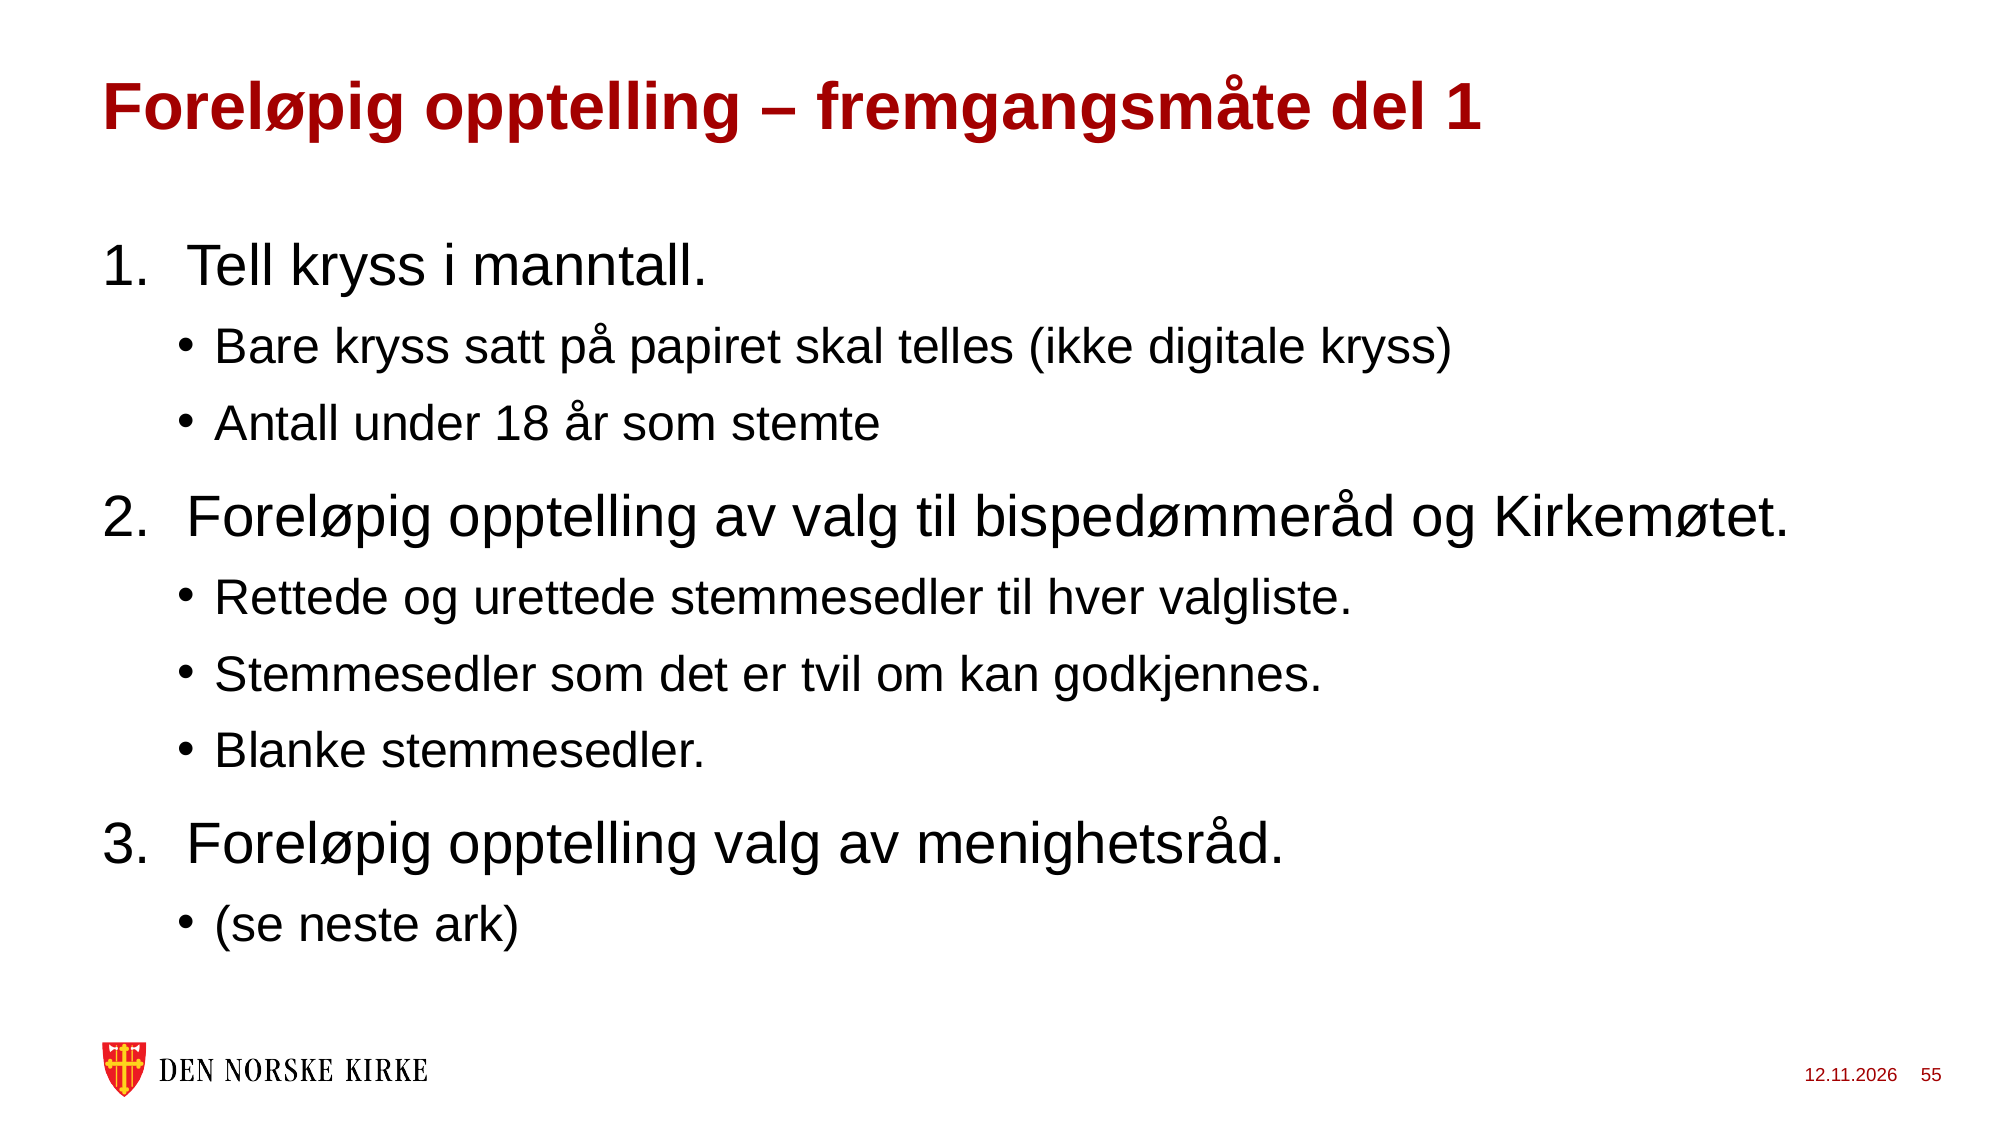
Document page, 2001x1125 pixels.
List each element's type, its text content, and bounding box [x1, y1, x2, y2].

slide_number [1719, 1056, 1898, 1091]
picture [102, 1042, 427, 1097]
list Tell kryss i manntall. Bare kryss satt på papiret skal telles (ikke digitale kryss) Antall under 18 år som stemte Foreløpig opptelling av valg til bispedømmeråd og Kirkemøtet. Rettede og urettede stemmesedler til hver valgliste. Stemmesedler som det er tvil om kan godkjennes. Blanke stemmesedler. Foreløpig opptelling valg av menighetsråd. (se neste ark) [102, 227, 1898, 994]
slide_number 55 [1920, 1056, 1978, 1091]
title Foreløpig opptelling – fremgangsmåte del 1 [102, 36, 1898, 179]
